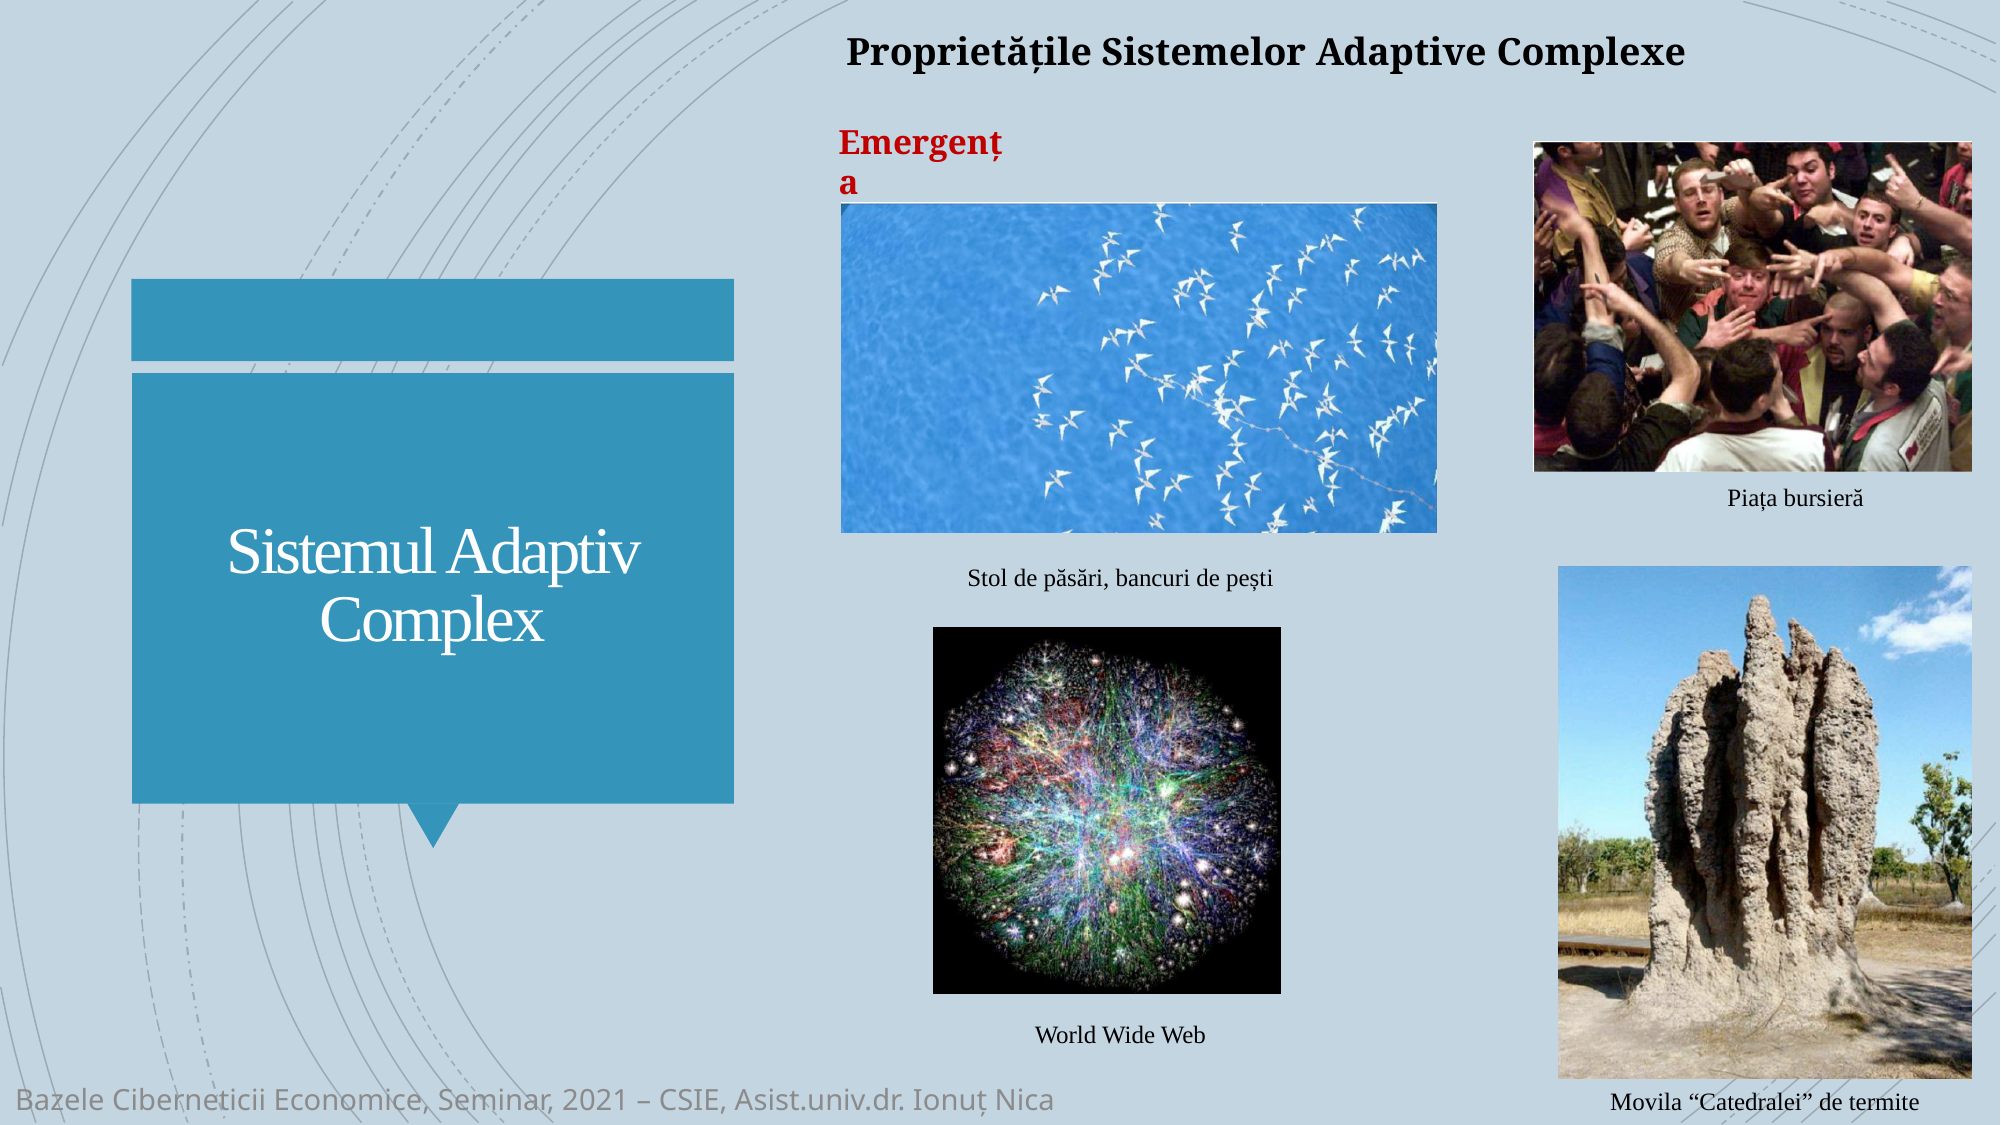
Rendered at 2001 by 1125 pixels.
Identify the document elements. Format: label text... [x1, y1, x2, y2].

text_box Emergența [823, 113, 1021, 209]
picture [841, 202, 1437, 533]
text_box World Wide Web [968, 1011, 1273, 1056]
text_box Stol de păsări, bancuri de pești [947, 554, 1294, 599]
footer Bazele Ciberneticii Economice, Seminar, 2021 – CSIE, Asist.univ.dr. Ionuț Nica [0, 1068, 1114, 1125]
text_box Proprietățile Sistemelor Adaptive Complexe [831, 20, 1702, 80]
picture [1533, 141, 1972, 472]
text_box Piața bursieră [1643, 473, 1948, 519]
picture [933, 626, 1281, 994]
title Sistemul Adaptiv Complex [145, 385, 720, 789]
picture [1557, 566, 1972, 1079]
text_box Movila “Catedralei” de termite [1577, 1079, 1952, 1123]
